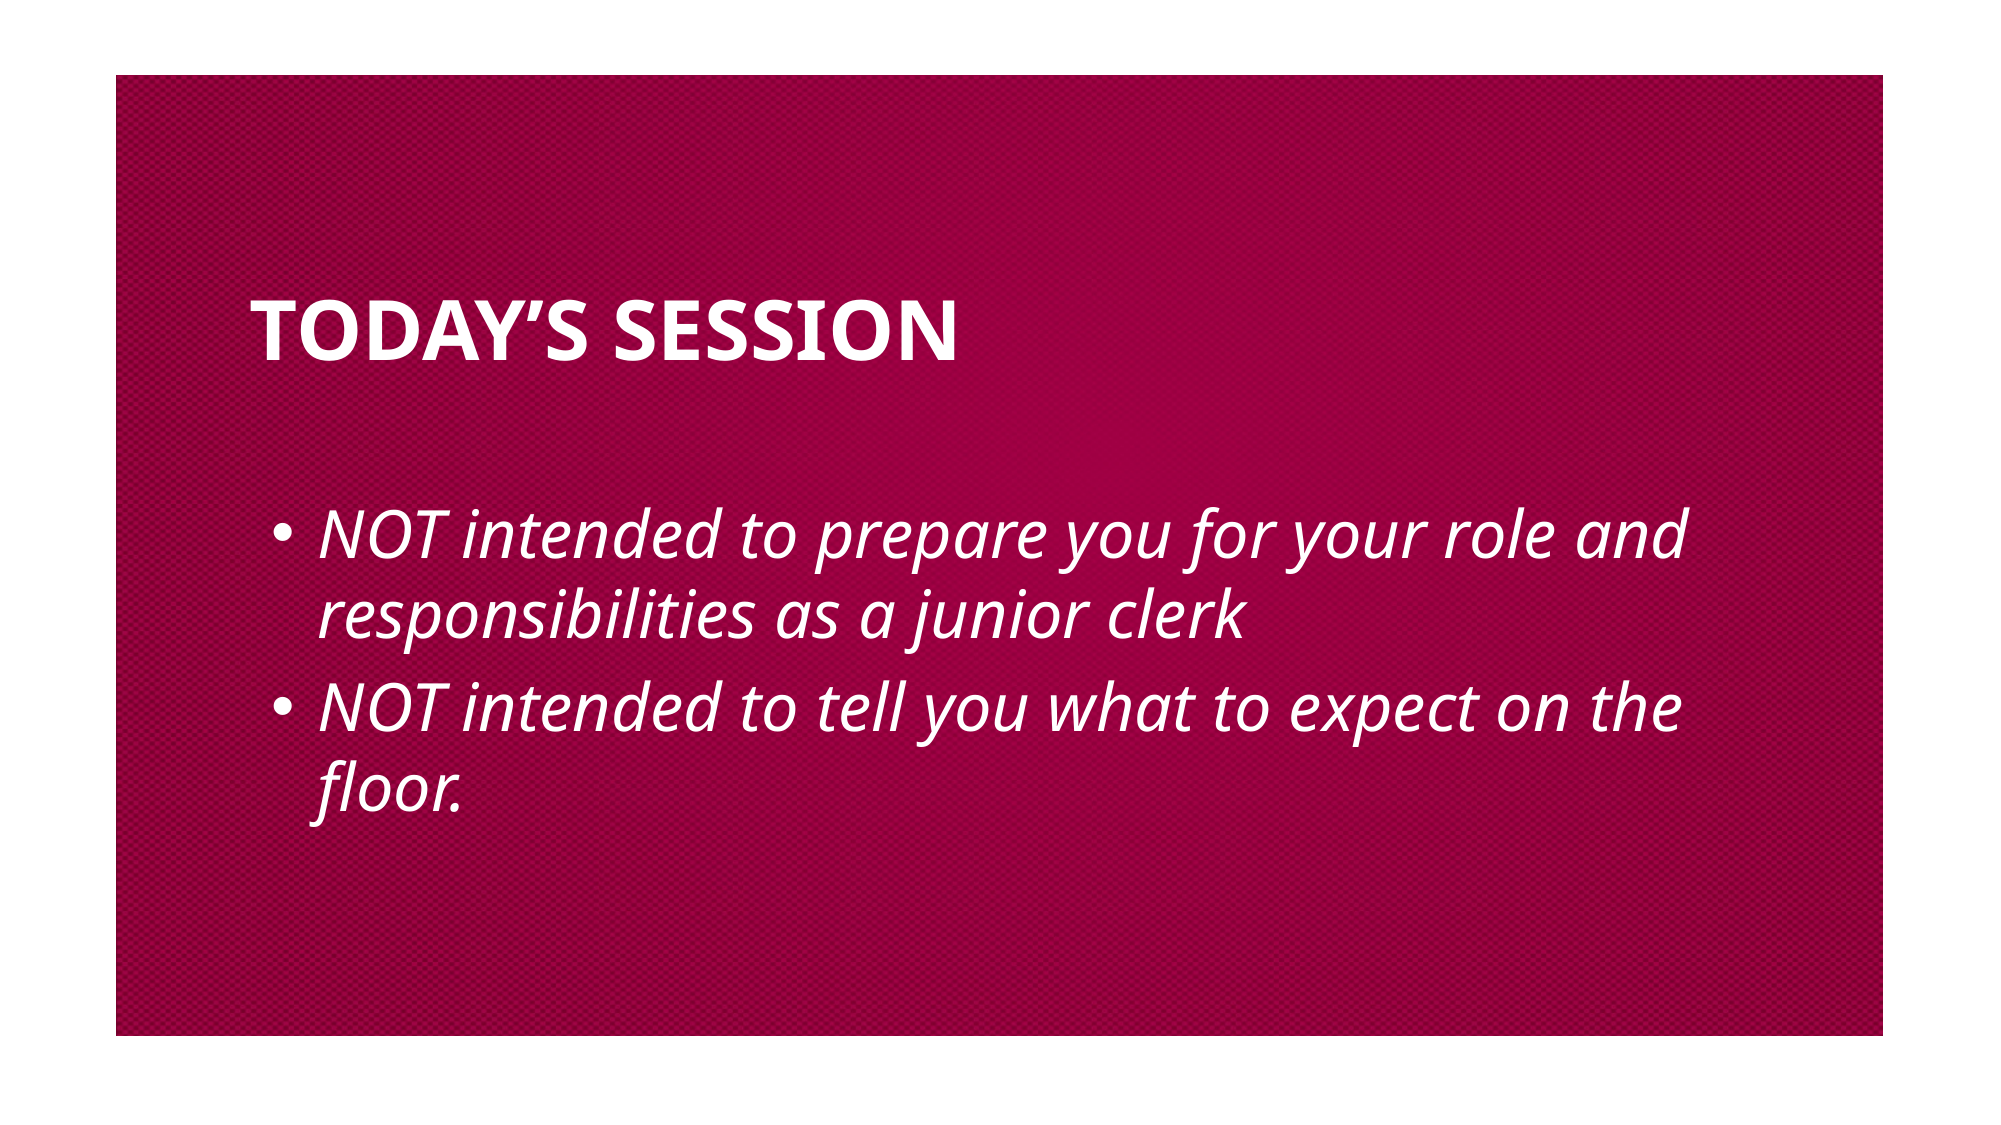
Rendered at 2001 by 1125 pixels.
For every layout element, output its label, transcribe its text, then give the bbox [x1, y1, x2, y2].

picture [116, 75, 1883, 1036]
list NOT intended to prepare you for your role and responsibilities as a junior clerk NOT intended to tell you what to expect on the floor. [271, 484, 1725, 542]
title Today’s session [249, 270, 1704, 383]
